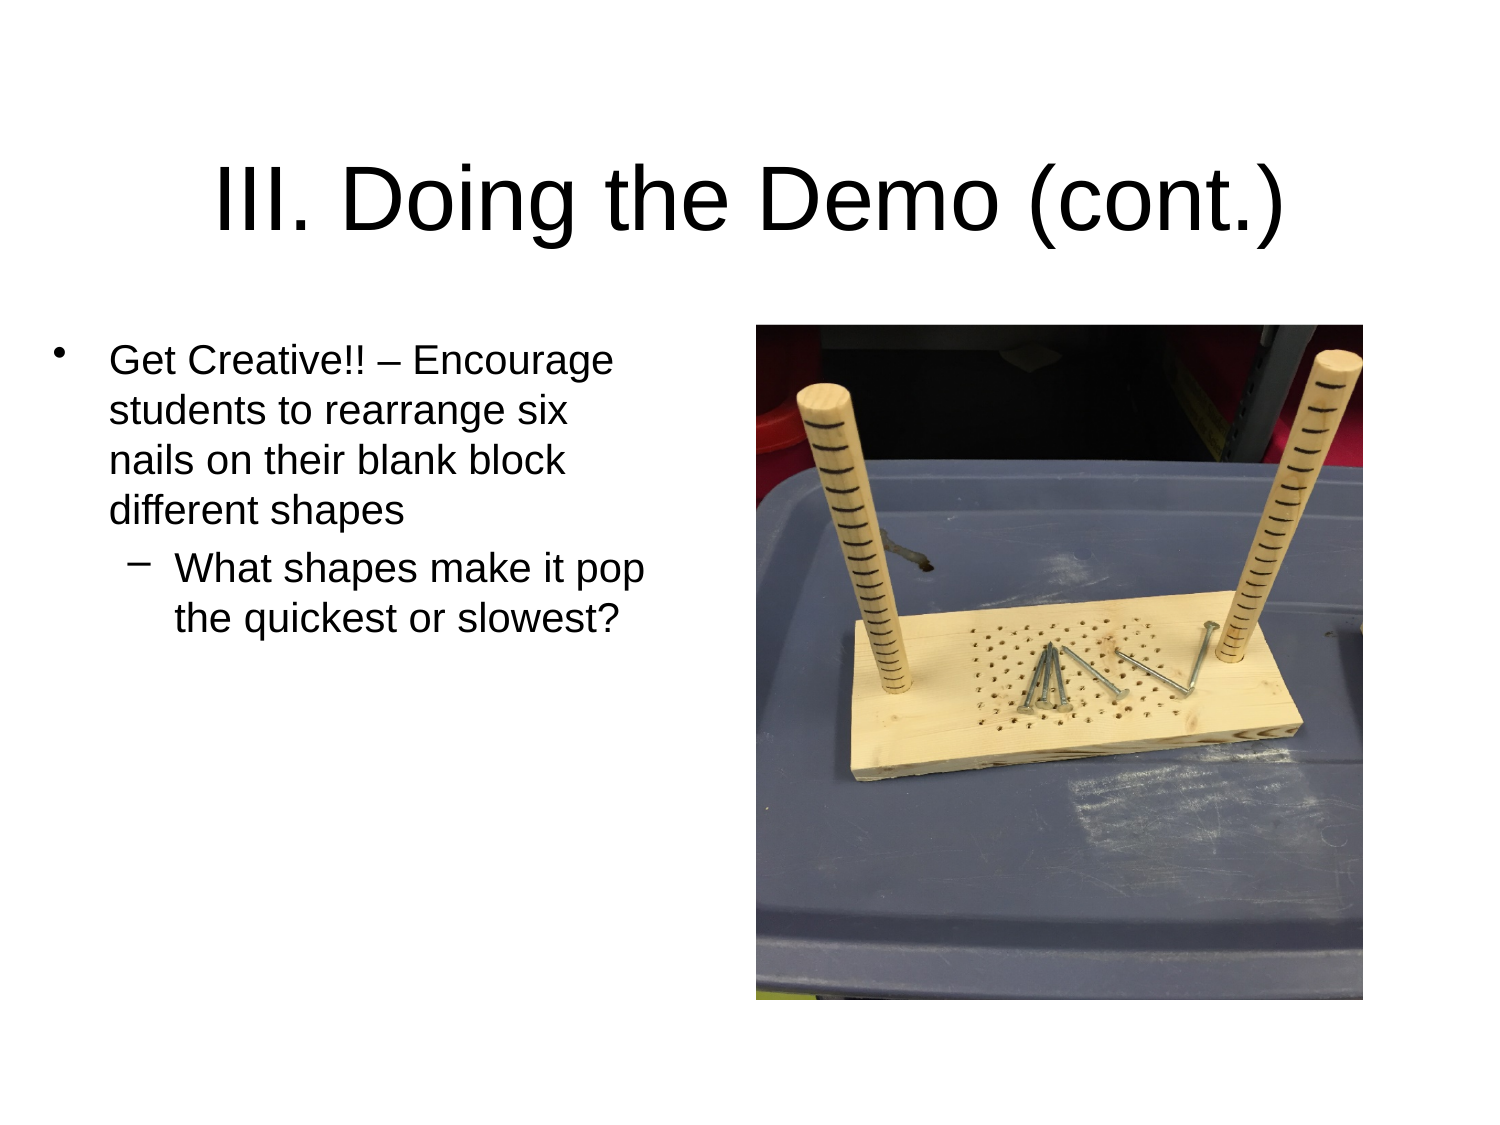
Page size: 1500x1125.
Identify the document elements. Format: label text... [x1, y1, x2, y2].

picture [756, 966, 1362, 1000]
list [720, 357, 1397, 966]
picture [756, 325, 1362, 357]
title III. Doing the Demo (cont.) [112, 99, 1388, 288]
list Get Creative!! – Encourage students to rearrange six nails on their blank block different shapes What shapes make it pop the quickest or slowest? [37, 324, 663, 1000]
